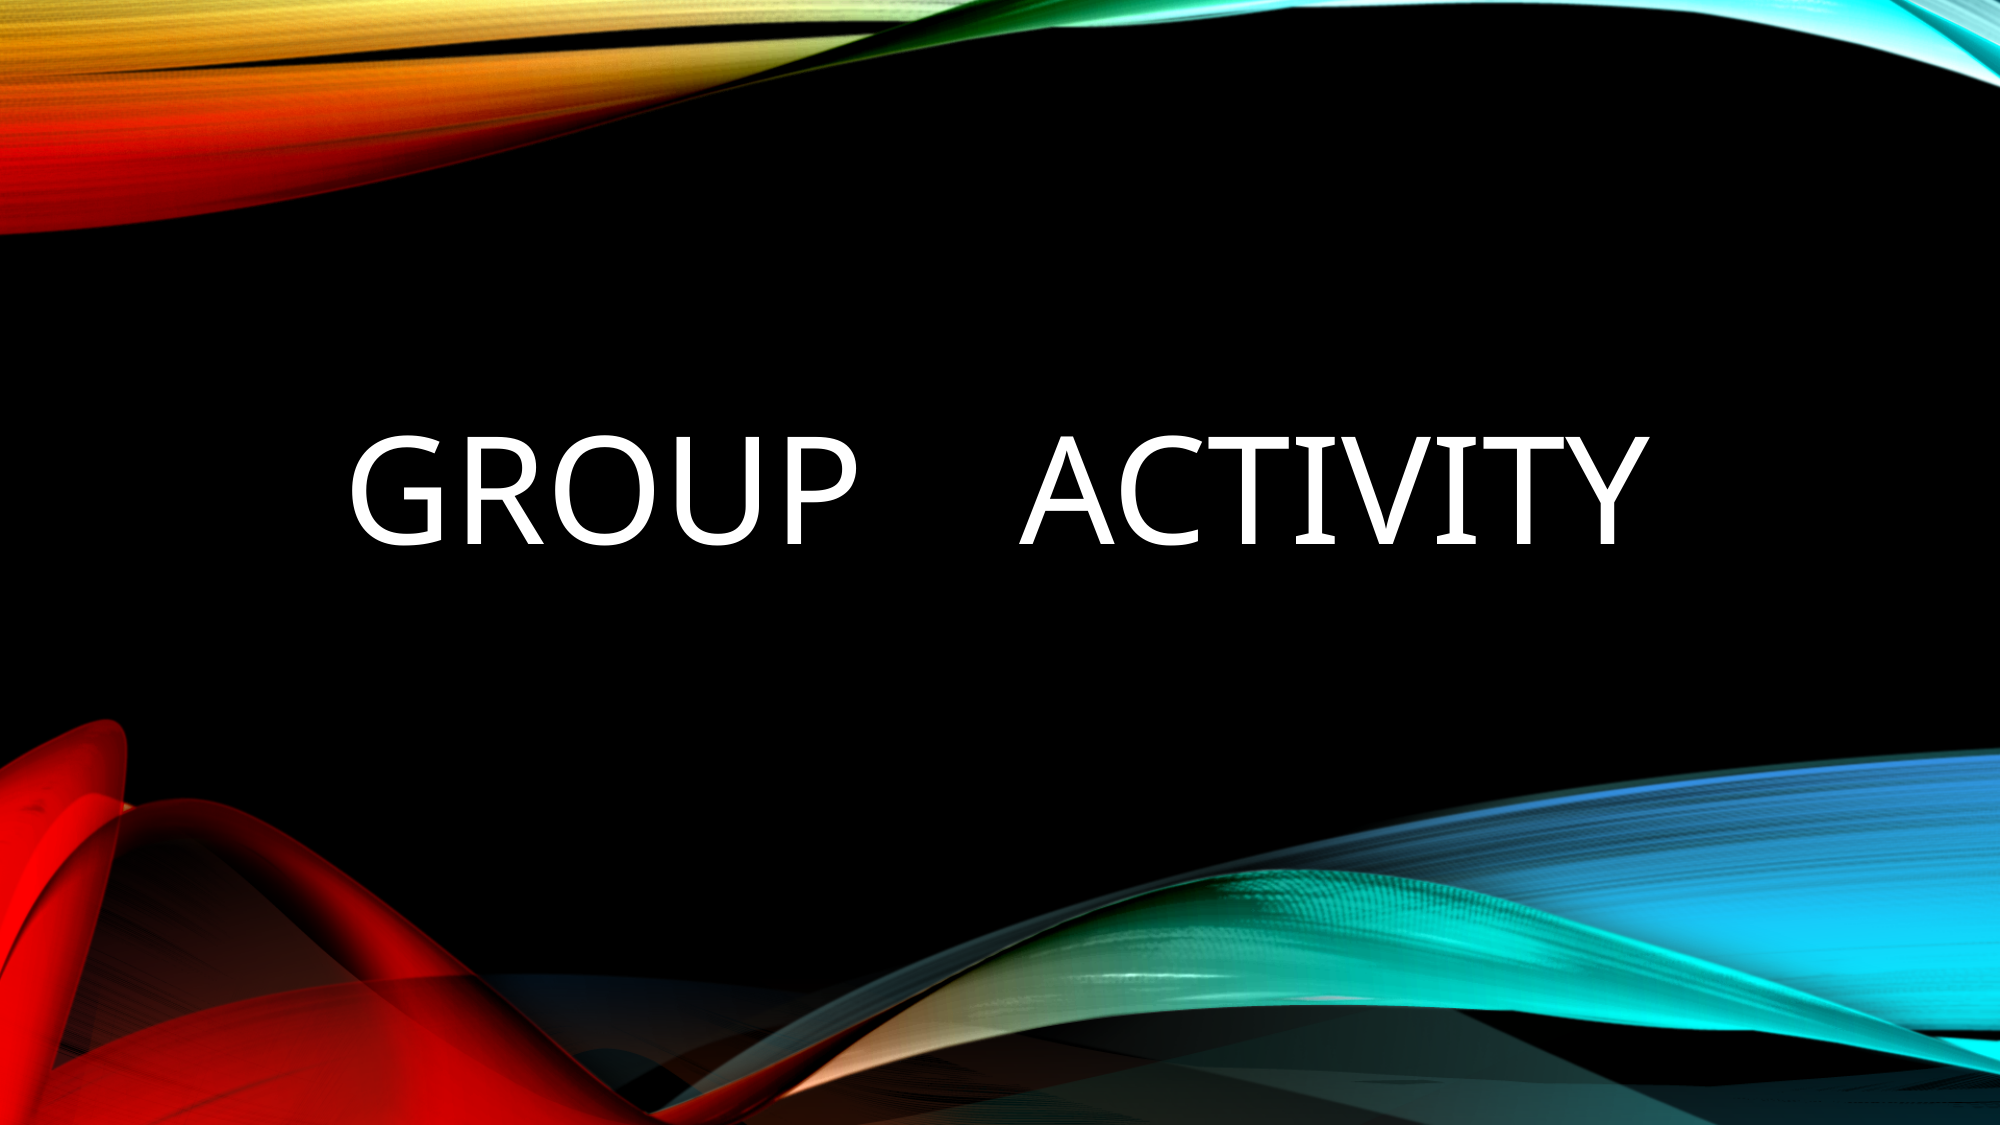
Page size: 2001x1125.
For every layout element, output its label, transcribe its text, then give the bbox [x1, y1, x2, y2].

title Group activity [225, 295, 1775, 596]
picture [0, 0, 2000, 237]
picture [0, 717, 2000, 1125]
